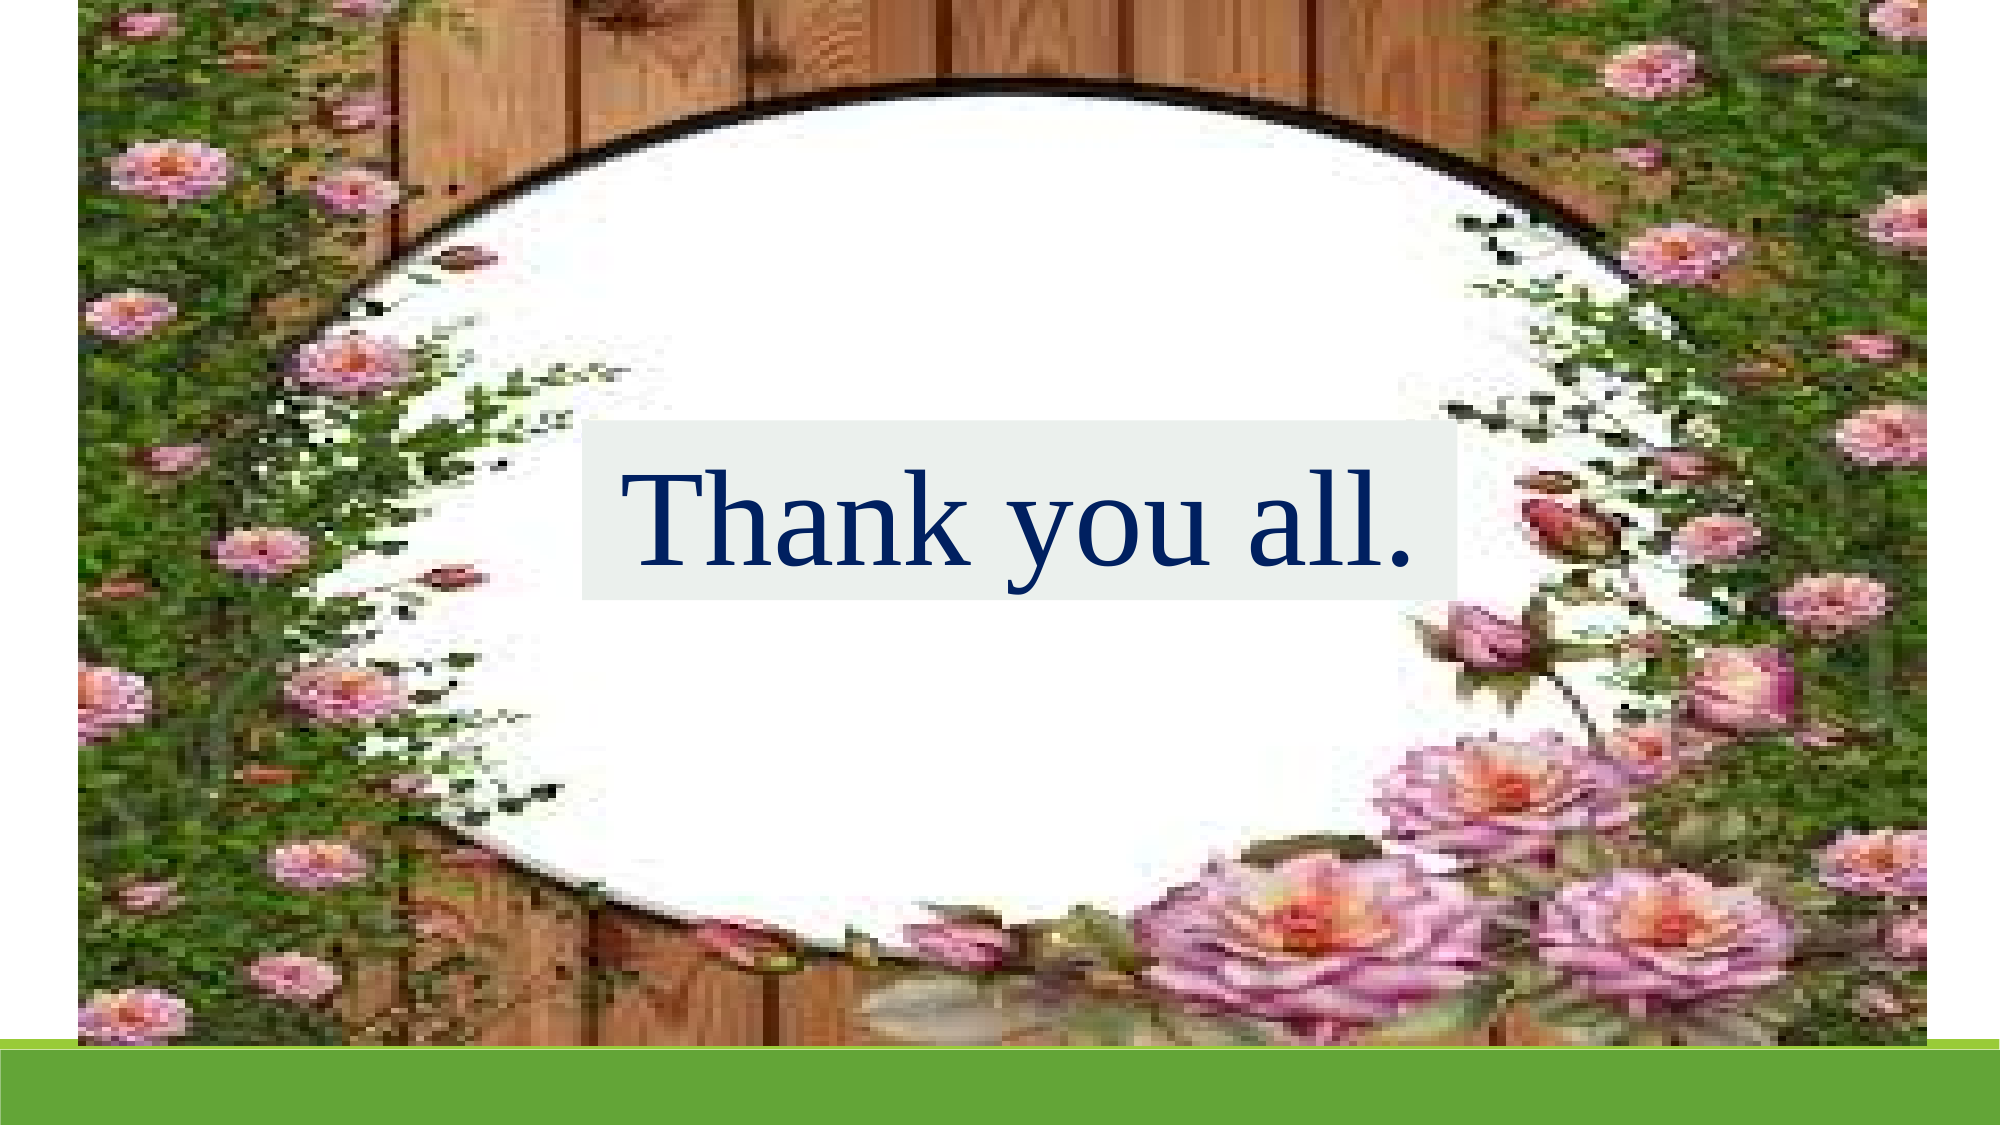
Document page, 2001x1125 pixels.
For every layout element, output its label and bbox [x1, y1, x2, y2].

picture [77, 0, 1928, 1046]
